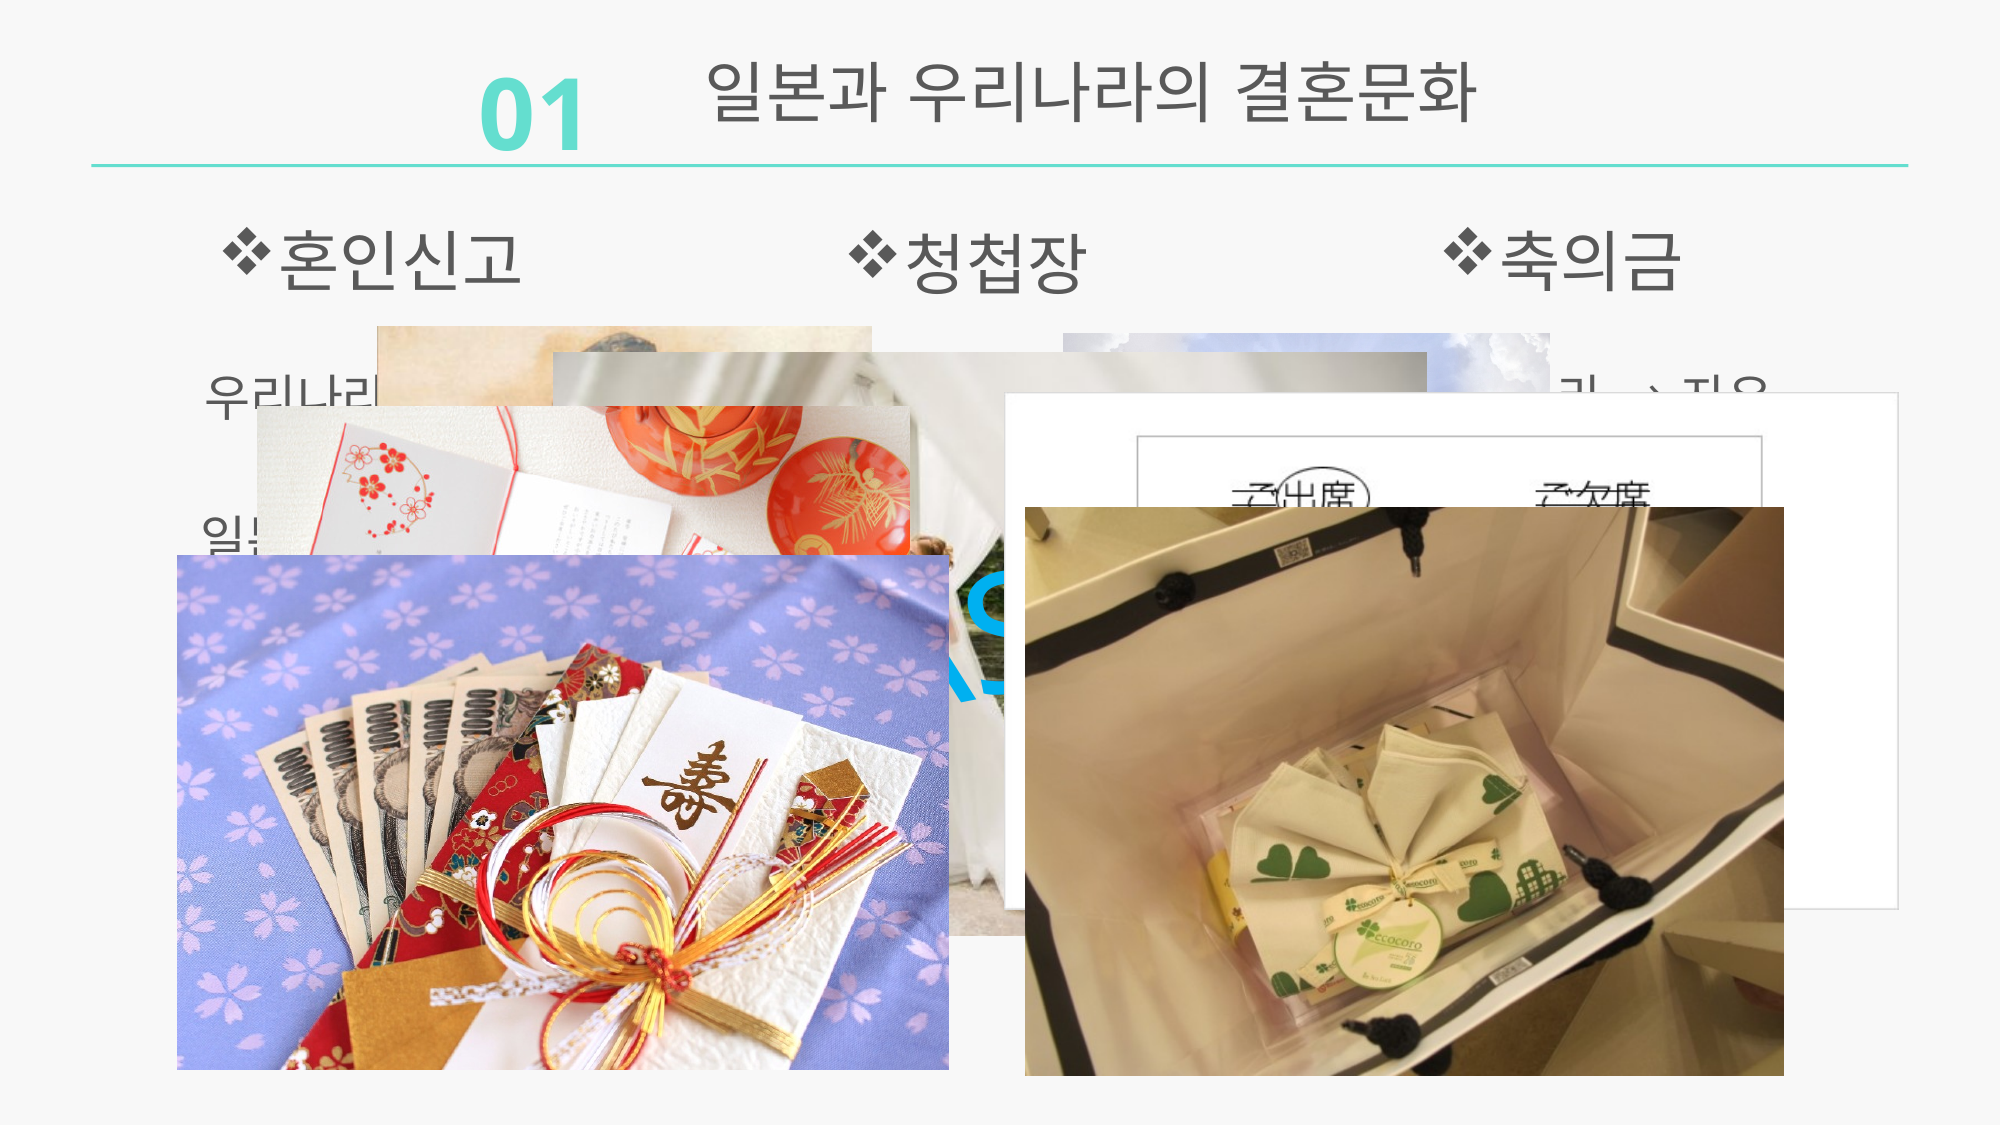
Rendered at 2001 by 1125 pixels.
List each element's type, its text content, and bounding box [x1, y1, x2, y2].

text_box 일본 → 2~3만엔 이상 [1899, 502, 1908, 578]
text_box 우리나라 → 결혼 후 [190, 358, 377, 434]
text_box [410, 43, 1551, 221]
text_box 일본 → 결혼 전, 입적 [163, 500, 257, 575]
text_box 우리나라 → 자유 [1550, 359, 1789, 391]
picture [177, 326, 1899, 1077]
text_box [1551, 163, 1909, 168]
text_box 축의금 [1423, 212, 1699, 308]
text_box [90, 163, 410, 168]
text_box 혼인신고 [202, 212, 540, 308]
text_box 청첩장 [828, 221, 1105, 311]
